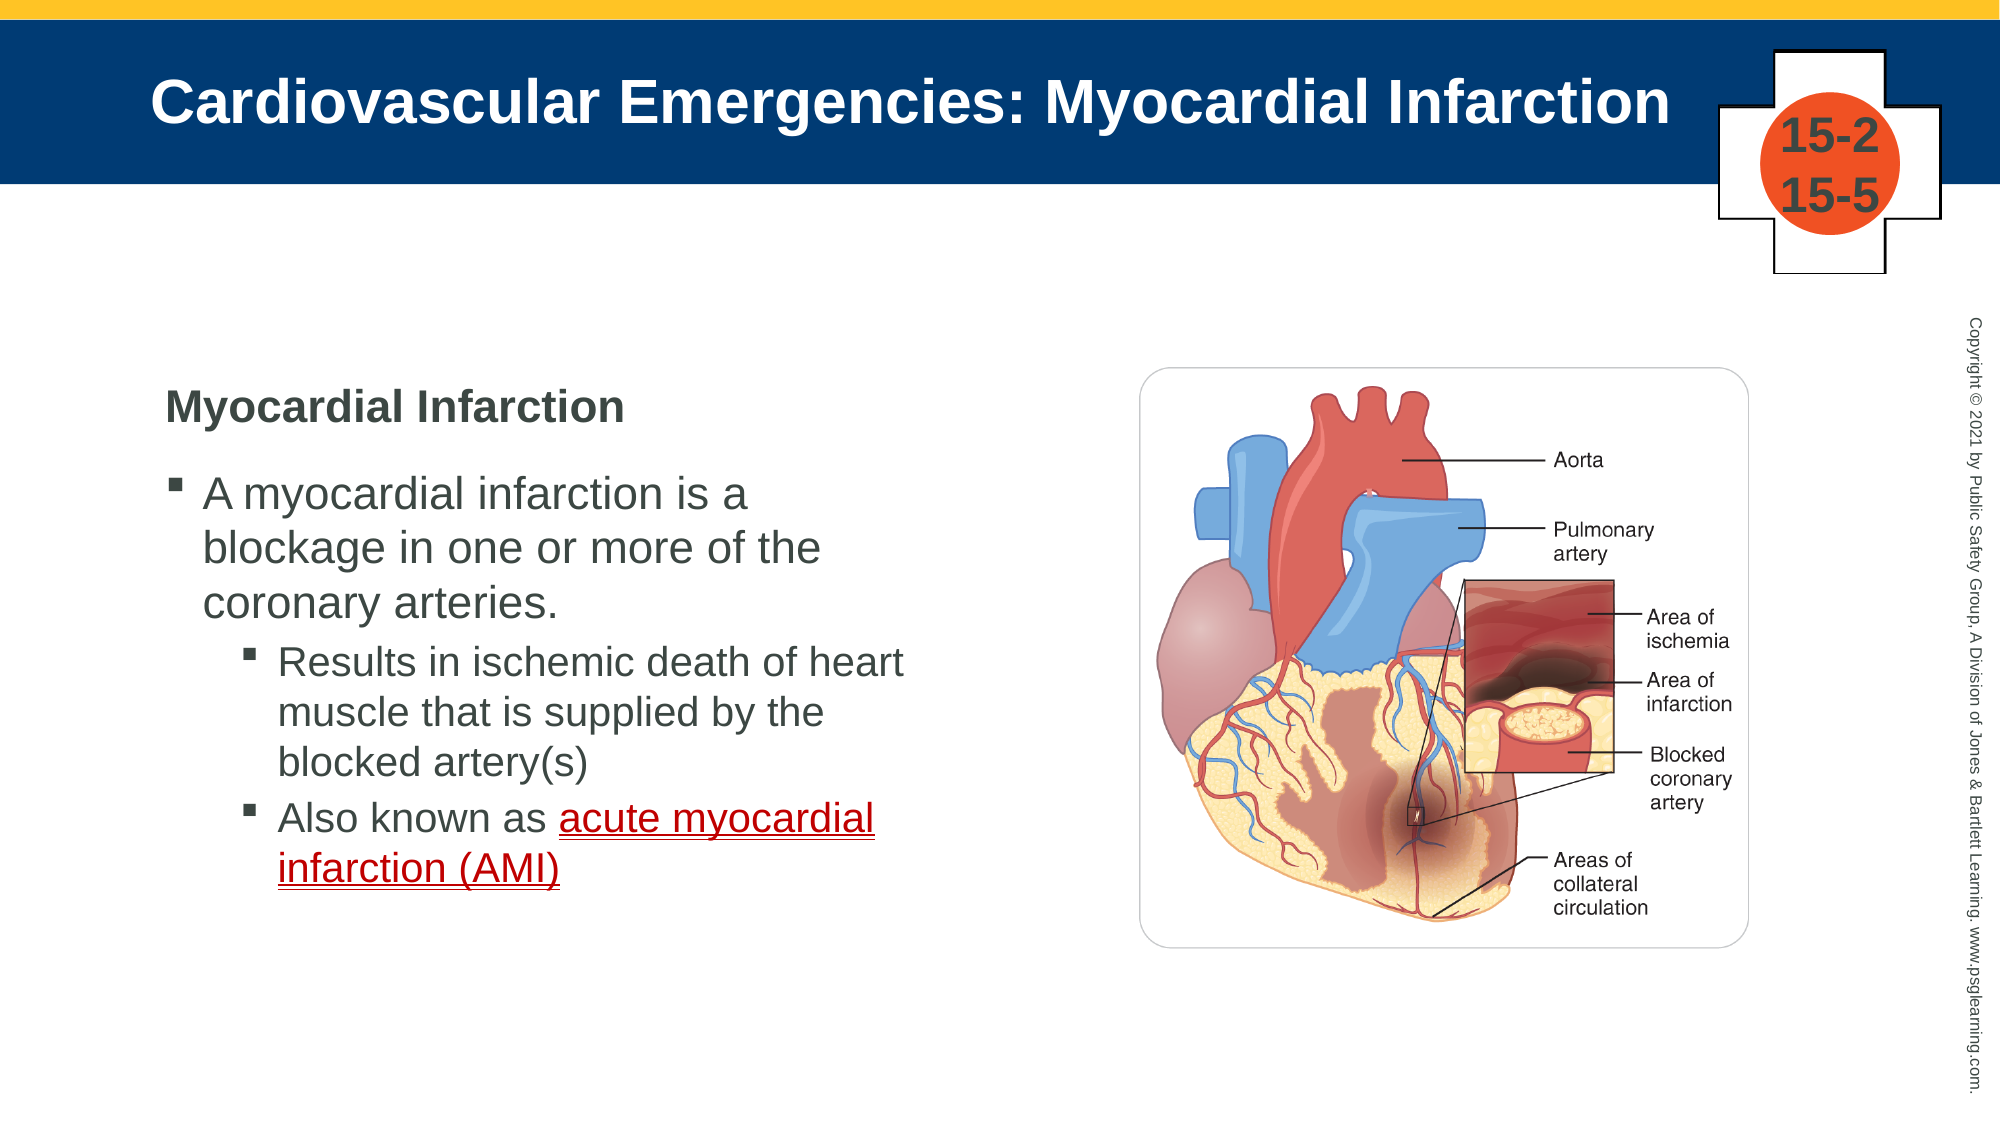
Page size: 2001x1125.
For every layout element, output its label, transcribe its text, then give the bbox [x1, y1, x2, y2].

title Cardiovascular Emergencies: Myocardial Infarction [0, 19, 2000, 185]
picture [1131, 357, 1763, 957]
picture [1718, 49, 1942, 274]
list Myocardial Infarction A myocardial infarction is a blockage in one or more of the coronary arteries. Results in ischemic death of heart muscle that is supplied by the blocked artery(s) Also known as acute myocardial infarction (AMI) [150, 369, 947, 1016]
